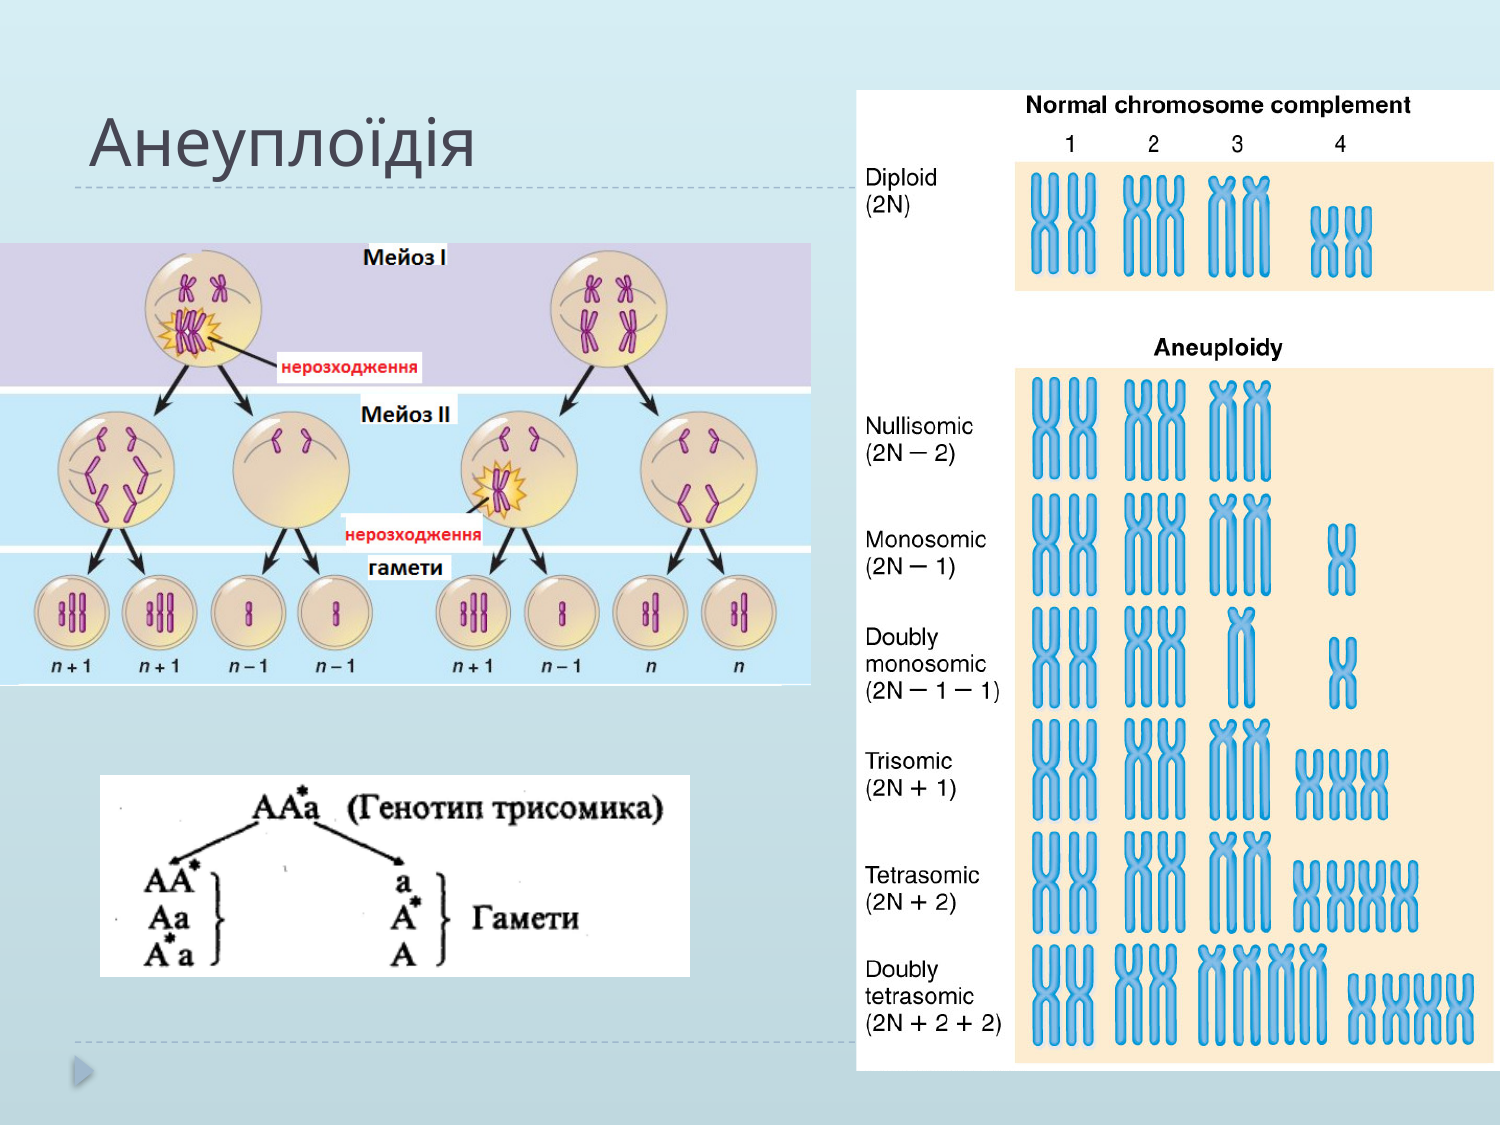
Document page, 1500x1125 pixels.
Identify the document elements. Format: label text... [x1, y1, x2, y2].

picture [855, 89, 1500, 1071]
title Анеуплоїдія [75, 24, 1425, 188]
picture [0, 243, 811, 686]
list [100, 774, 690, 977]
